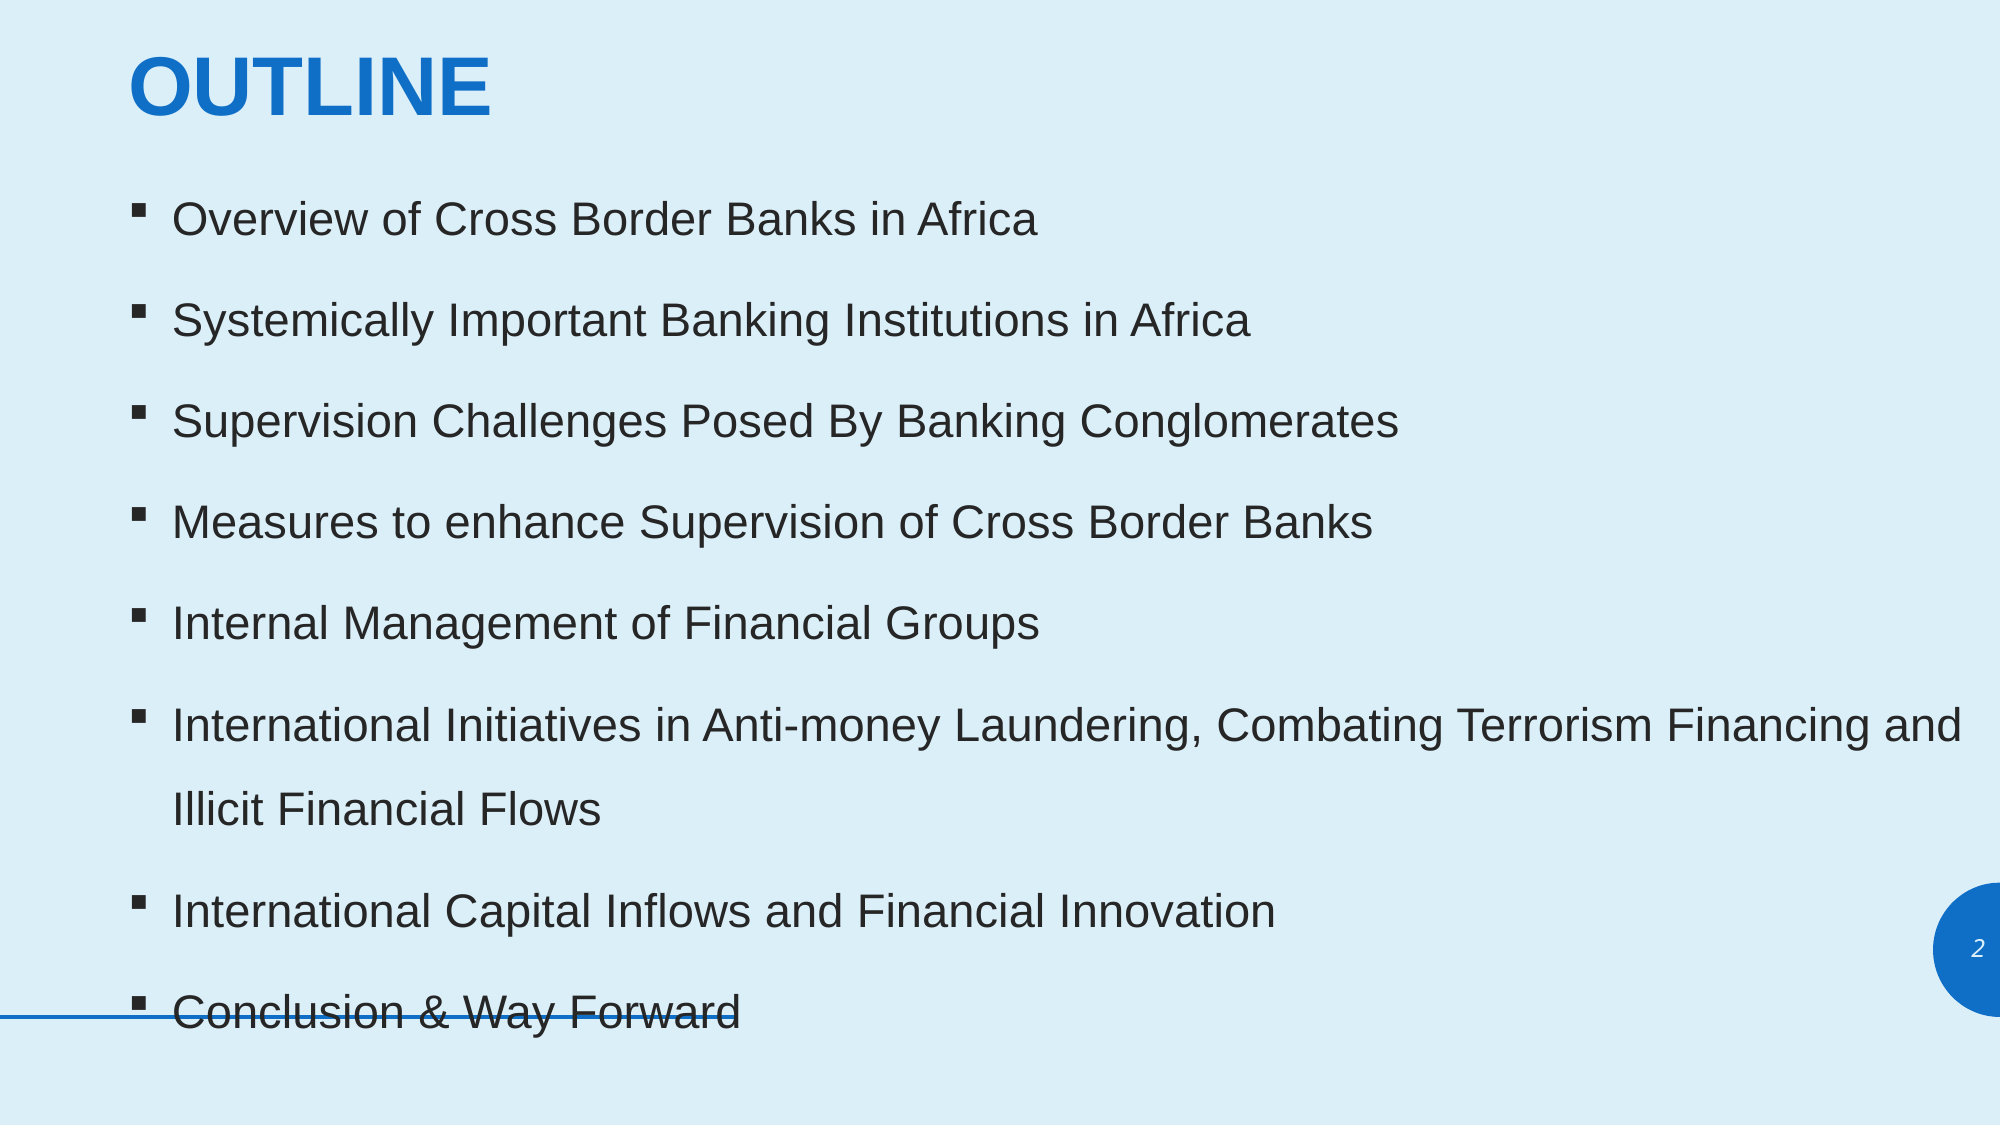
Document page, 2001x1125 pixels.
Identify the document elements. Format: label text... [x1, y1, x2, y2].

title OUTLINE [113, 36, 1732, 152]
list Overview of Cross Border Banks in Africa Systemically Important Banking Institutions in Africa Supervision Challenges Posed By Banking Conglomerates Measures to enhance Supervision of Cross Border Banks Internal Management of Financial Groups International Initiatives in Anti-money Laundering, Combating Terrorism Financing and Illicit Financial Flows International Capital Inflows and Financial Innovation Conclusion & Way Forward [113, 152, 1982, 1055]
slide_number 2 [1933, 919, 2000, 980]
